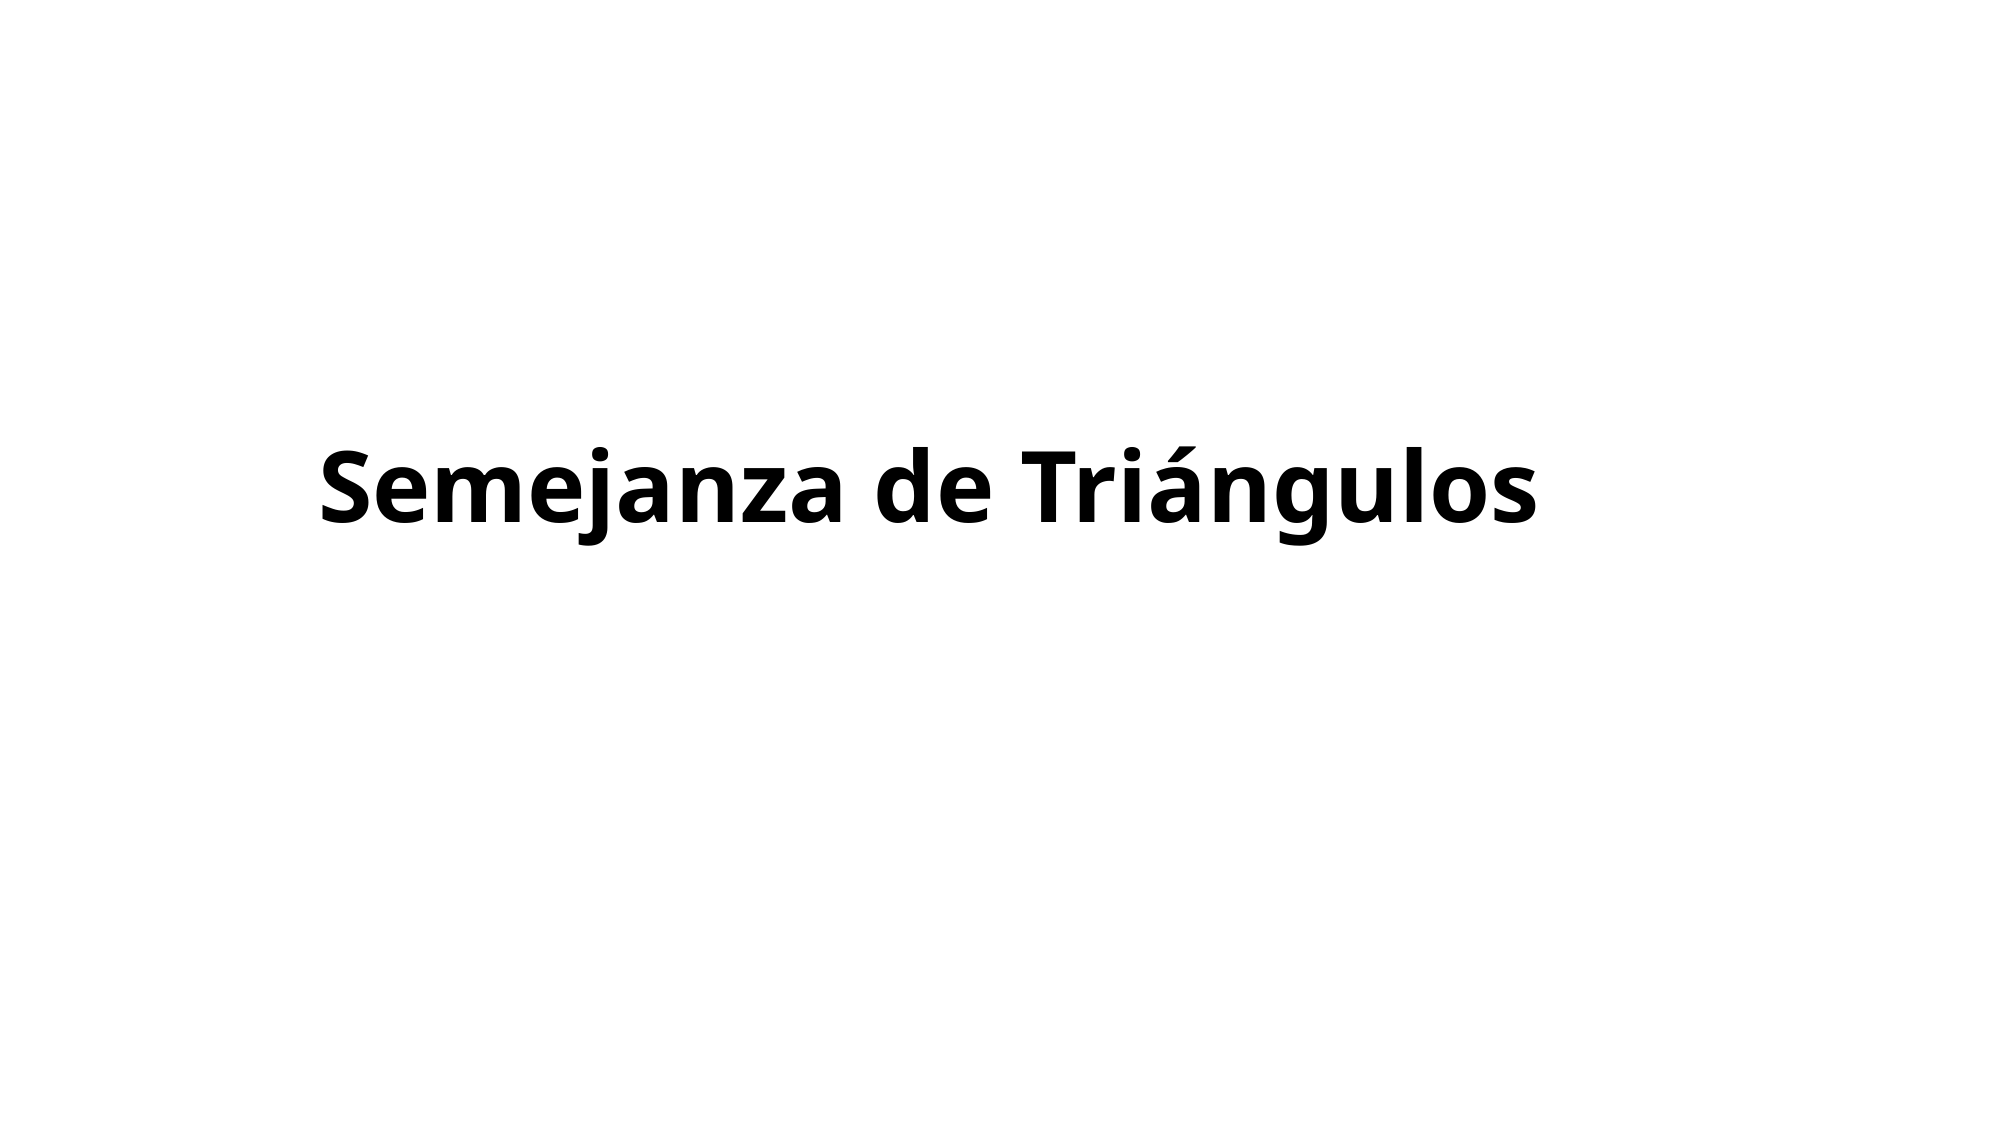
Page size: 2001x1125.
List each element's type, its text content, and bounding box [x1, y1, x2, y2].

title Semejanza de Triángulos [303, 397, 1654, 585]
